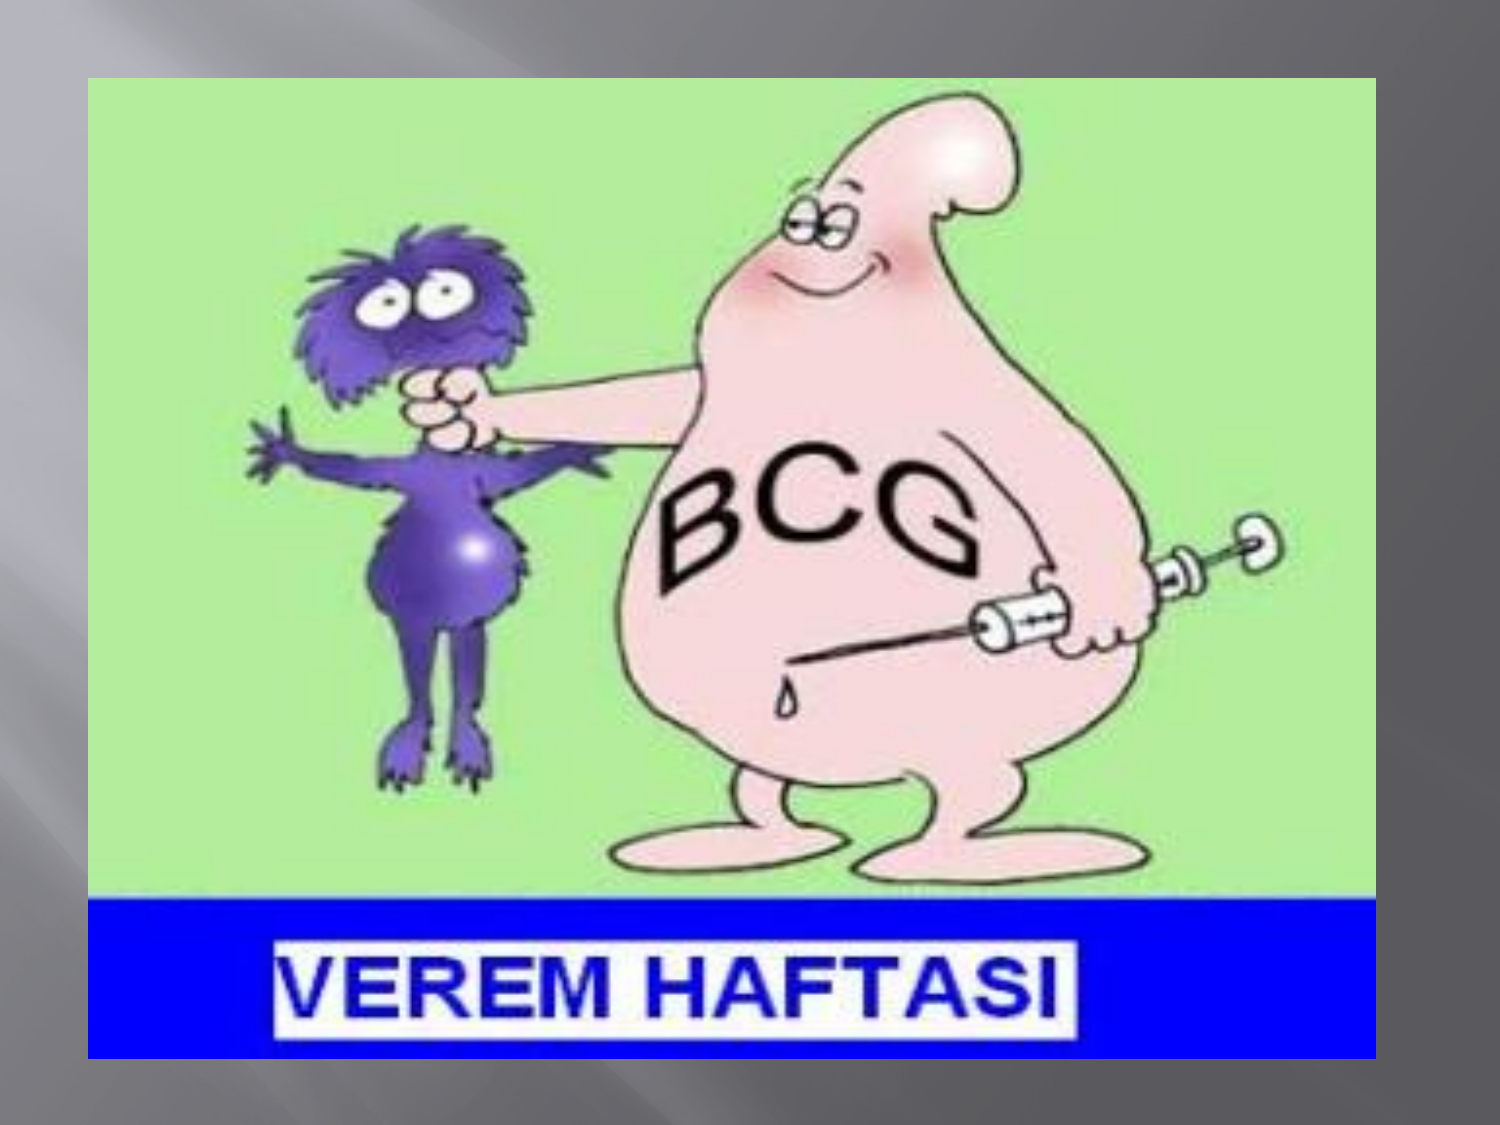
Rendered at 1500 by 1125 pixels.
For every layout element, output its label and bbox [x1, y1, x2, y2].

picture [88, 77, 1377, 1059]
